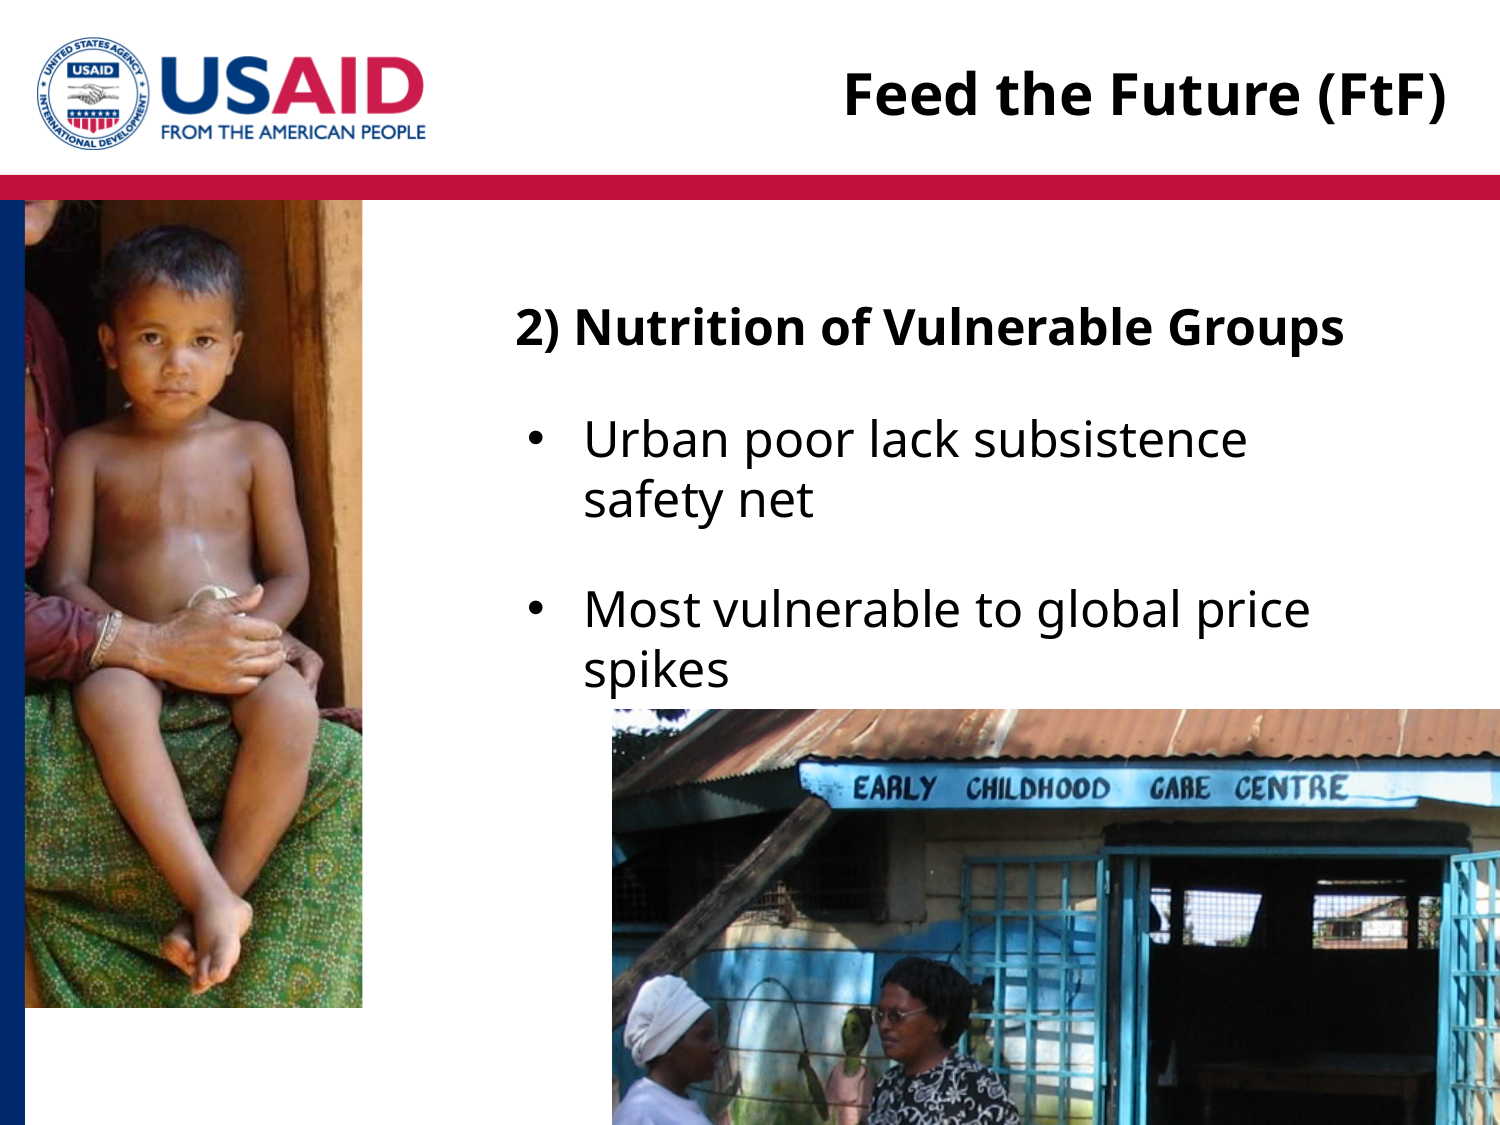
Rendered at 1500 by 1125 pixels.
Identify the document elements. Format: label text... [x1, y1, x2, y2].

list 2) Nutrition of Vulnerable Groups [499, 287, 1376, 374]
text_box Feed the Future (FtF) [562, 50, 1463, 135]
text_box Urban poor lack subsistence safety net Most vulnerable to global price spikes [512, 399, 1400, 705]
picture [612, 709, 1500, 1125]
picture [24, 199, 363, 1008]
picture [37, 37, 435, 150]
